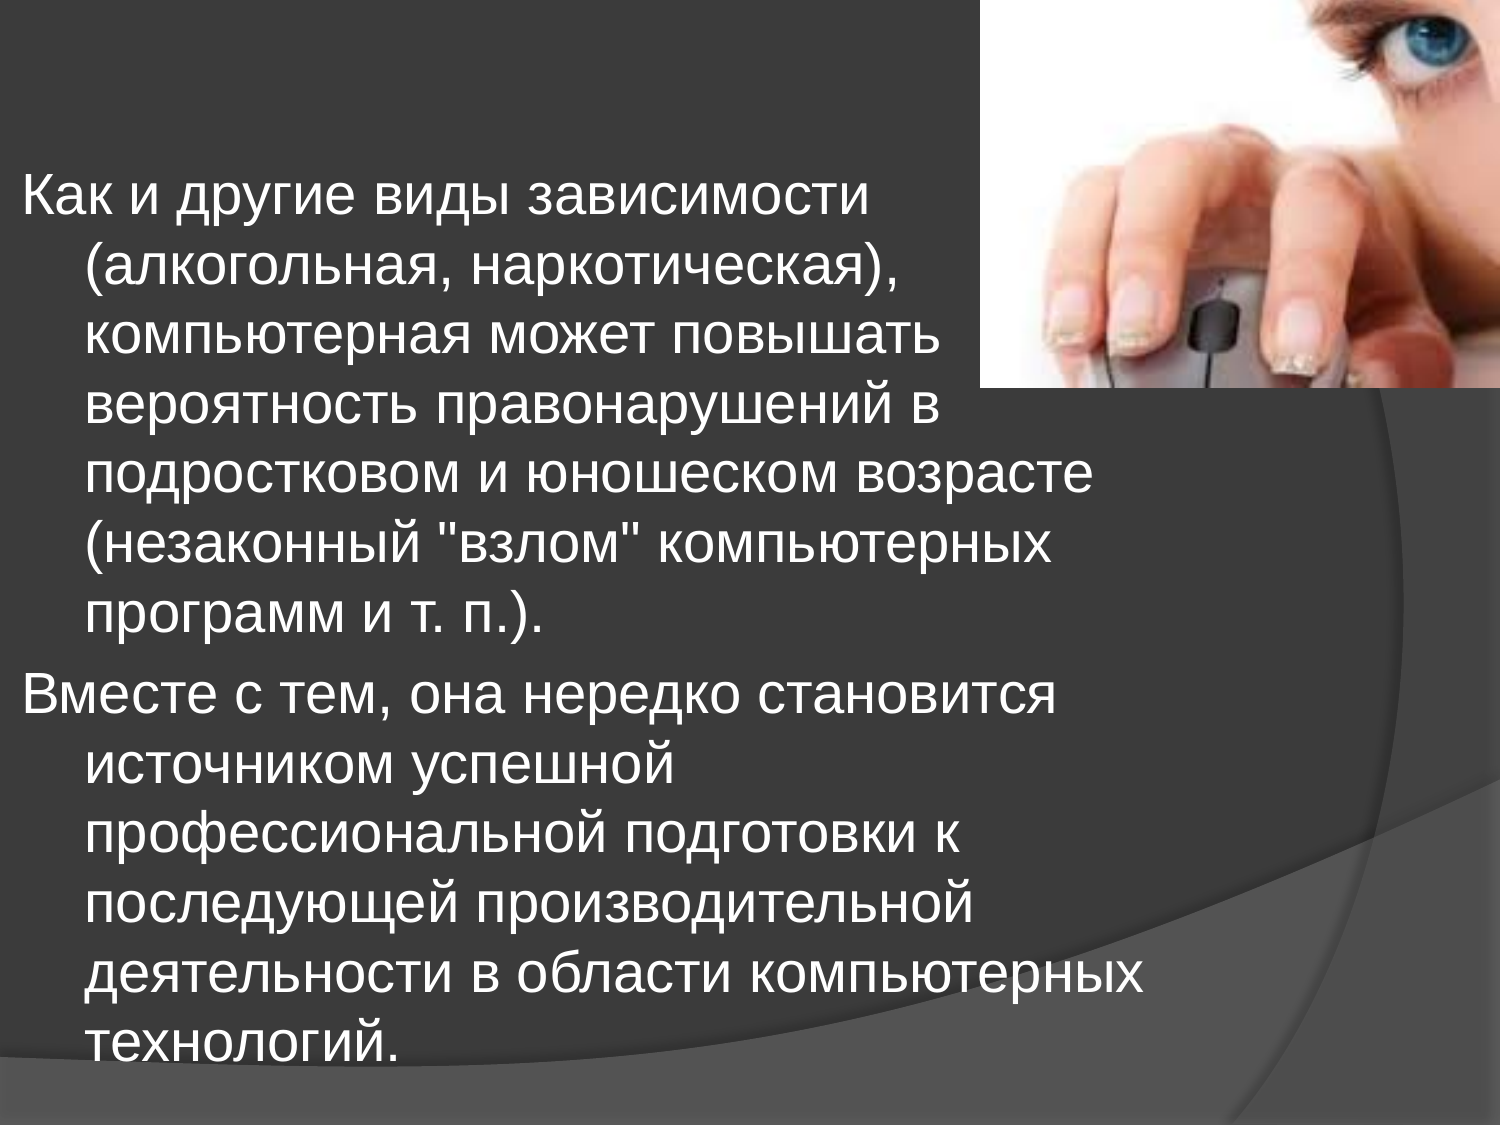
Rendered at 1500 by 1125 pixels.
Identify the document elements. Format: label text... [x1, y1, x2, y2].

list Как и другие виды зависимости (алкогольная, наркотическая), компьютерная может повышать вероятность правонарушений в подростковом и юношеском возрасте (незаконный "взлом" компьютерных программ и т. п.). Вместе с тем, она нередко становится источником успешной профессиональной подготовки к последующей производительной деятельности в области компьютерных технологий. [0, 148, 1225, 1084]
picture [979, 0, 1500, 388]
